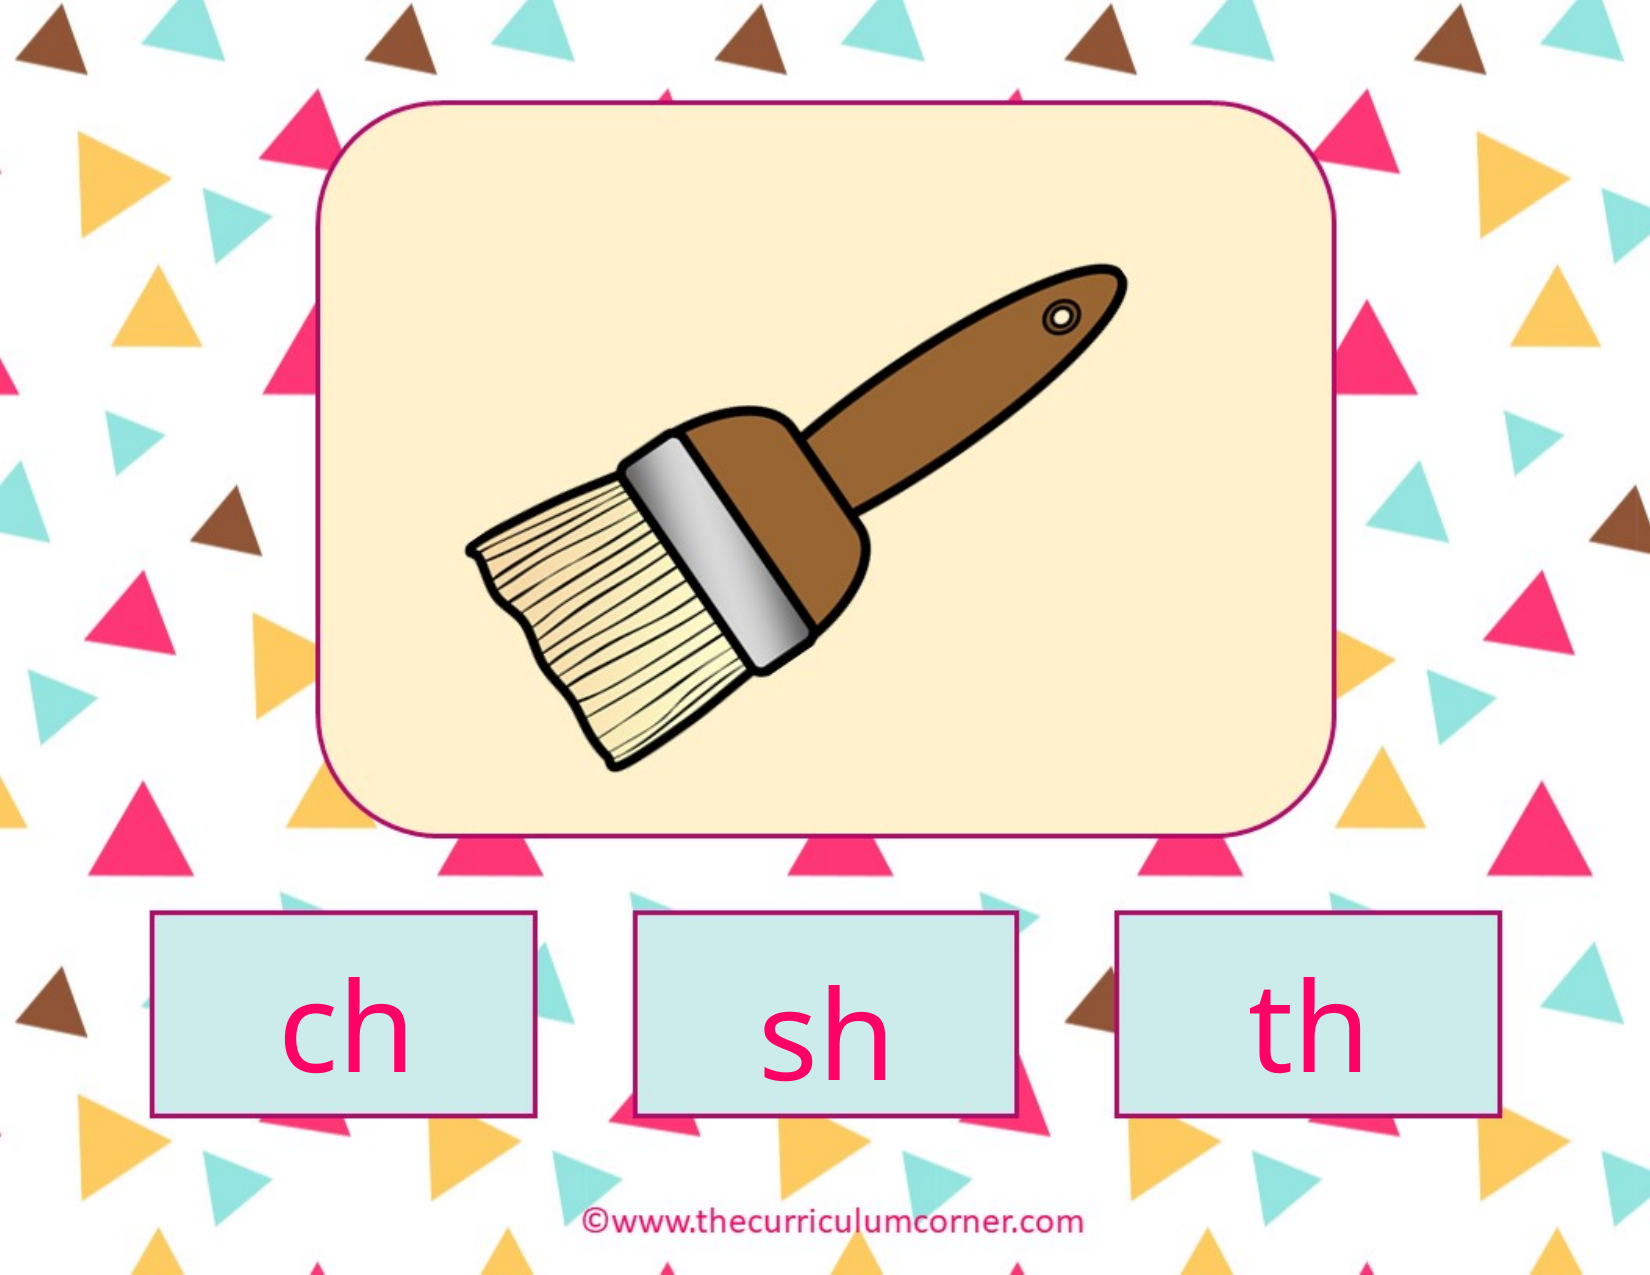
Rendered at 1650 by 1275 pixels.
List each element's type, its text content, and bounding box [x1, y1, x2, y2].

text_box ch [158, 940, 536, 1105]
text_box th [1120, 940, 1499, 1105]
text_box sh [638, 947, 1016, 1113]
picture [0, 0, 1650, 1275]
